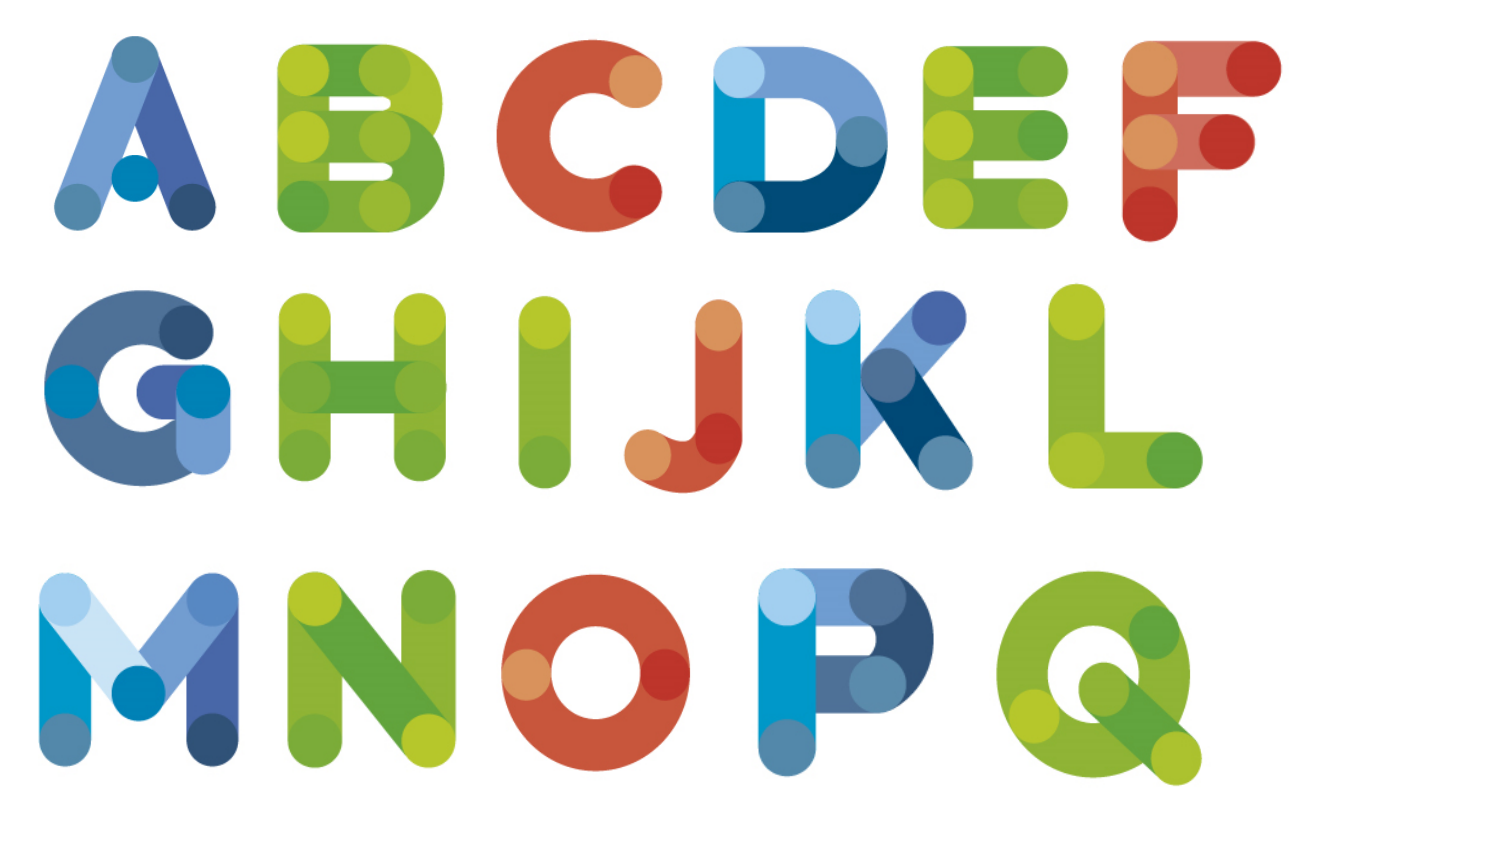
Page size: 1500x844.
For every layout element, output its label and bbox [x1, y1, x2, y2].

picture [1025, 267, 1227, 506]
picture [485, 564, 703, 789]
picture [266, 271, 468, 497]
picture [24, 275, 256, 495]
picture [482, 24, 675, 256]
picture [266, 550, 468, 794]
picture [266, 24, 459, 262]
picture [788, 271, 989, 509]
picture [31, 549, 249, 795]
picture [732, 544, 950, 803]
picture [699, 35, 900, 246]
picture [24, 24, 242, 245]
picture [907, 33, 1084, 253]
picture [490, 271, 767, 511]
picture [1106, 24, 1299, 249]
picture [988, 549, 1220, 808]
